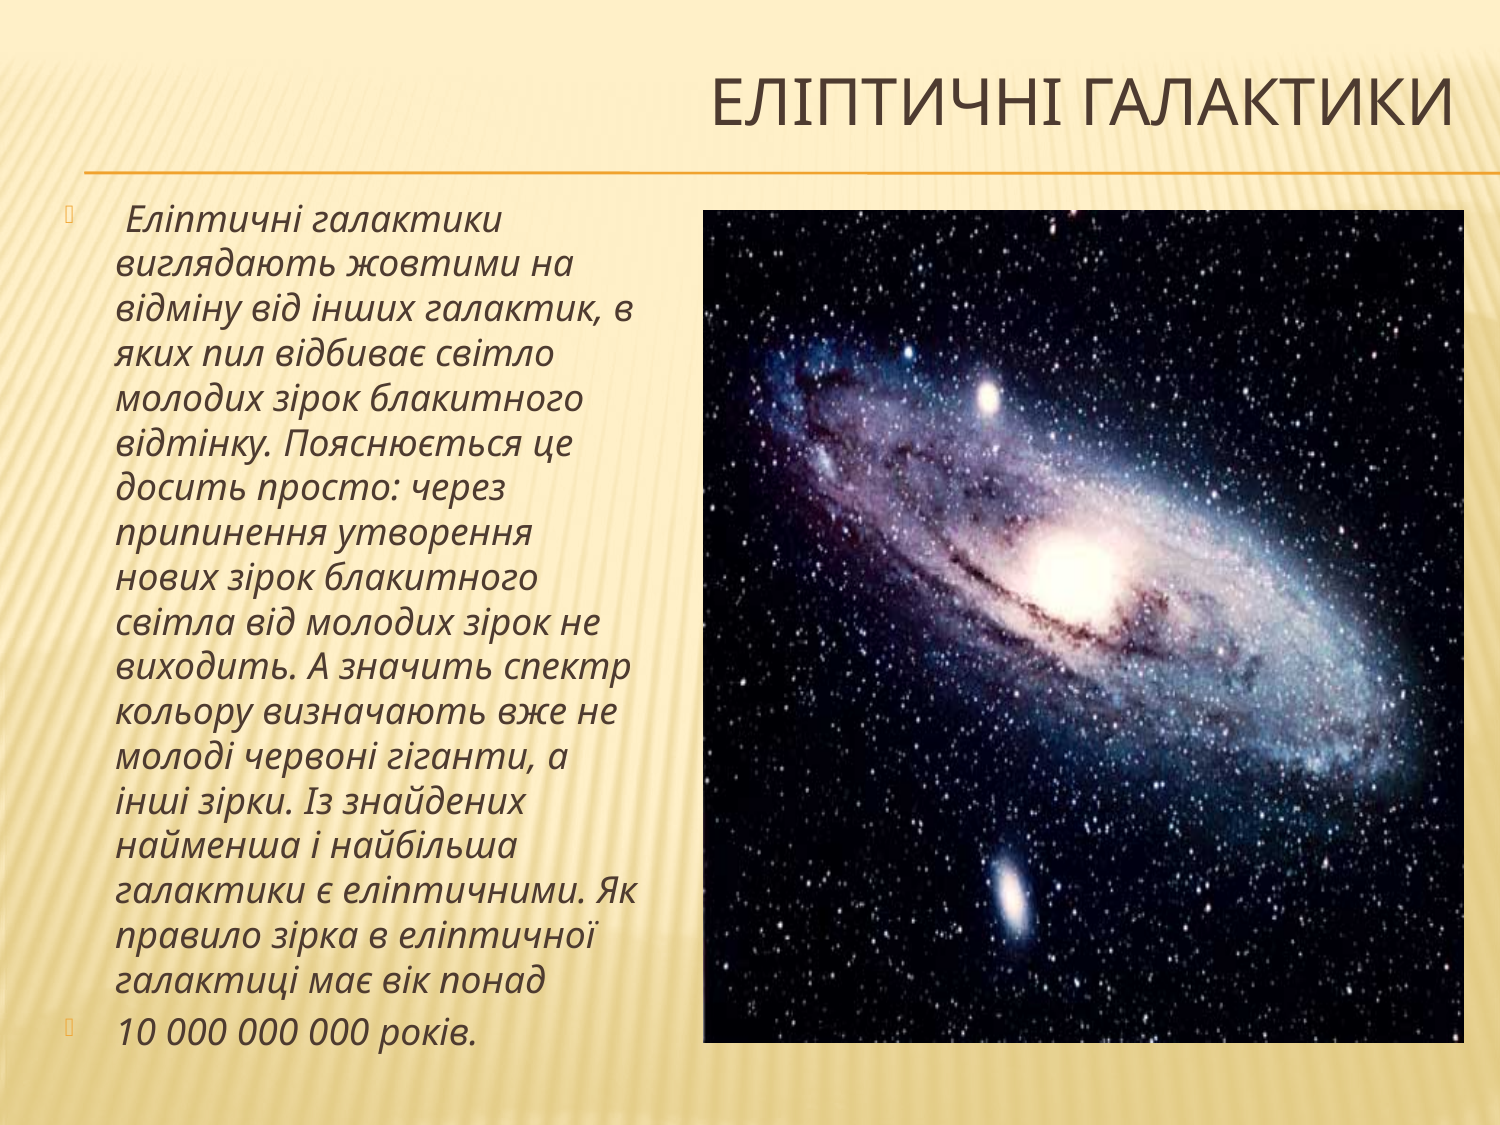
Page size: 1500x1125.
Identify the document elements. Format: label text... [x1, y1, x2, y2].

picture [702, 210, 1464, 1044]
title Еліптичні галактики [691, 23, 1475, 176]
list Еліптичні галактики виглядають жовтими на відміну від інших галактик, в яких пил відбиває світло молодих зірок блакитного відтінку. Пояснюється це досить просто: через припинення утворення нових зірок блакитного світла від молодих зірок не виходить. А значить спектр кольору визначають вже не молоді червоні гіганти, а інші зірки. Із знайдених найменша і найбільша галактики є еліптичними. Як правило зірка в еліптичної галактиці має вік понад 10 000 000 000 років. [50, 187, 657, 1079]
